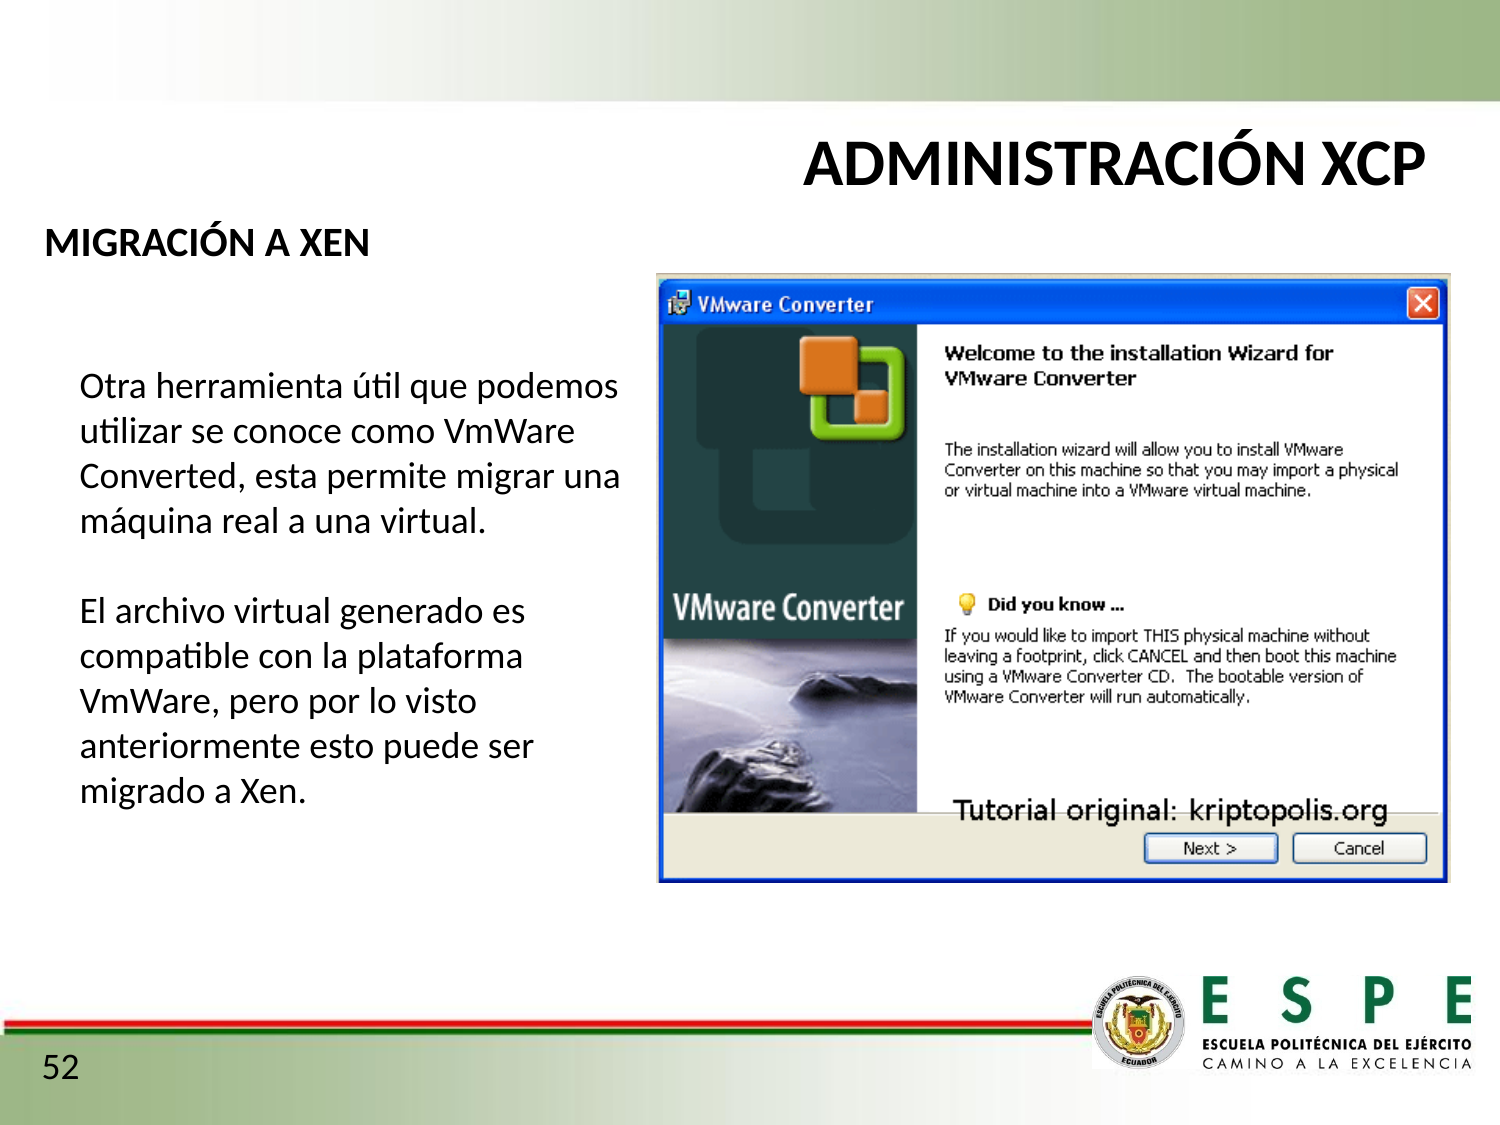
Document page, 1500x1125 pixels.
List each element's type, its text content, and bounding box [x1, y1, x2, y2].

text_box Otra herramienta útil que podemos utilizar se conoce como VmWare Converted, esta permite migrar una máquina real a una virtual. El archivo virtual generado es compatible con la plataforma VmWare, pero por lo visto anteriormente esto puede ser migrado a Xen. [64, 353, 651, 819]
text_box 52 [26, 1034, 112, 1095]
picture [0, 1, 1500, 1125]
text_box MIGRACIÓN A XEN [29, 207, 1443, 273]
text_box ADMINISTRACIÓN XCP [64, 30, 1443, 206]
